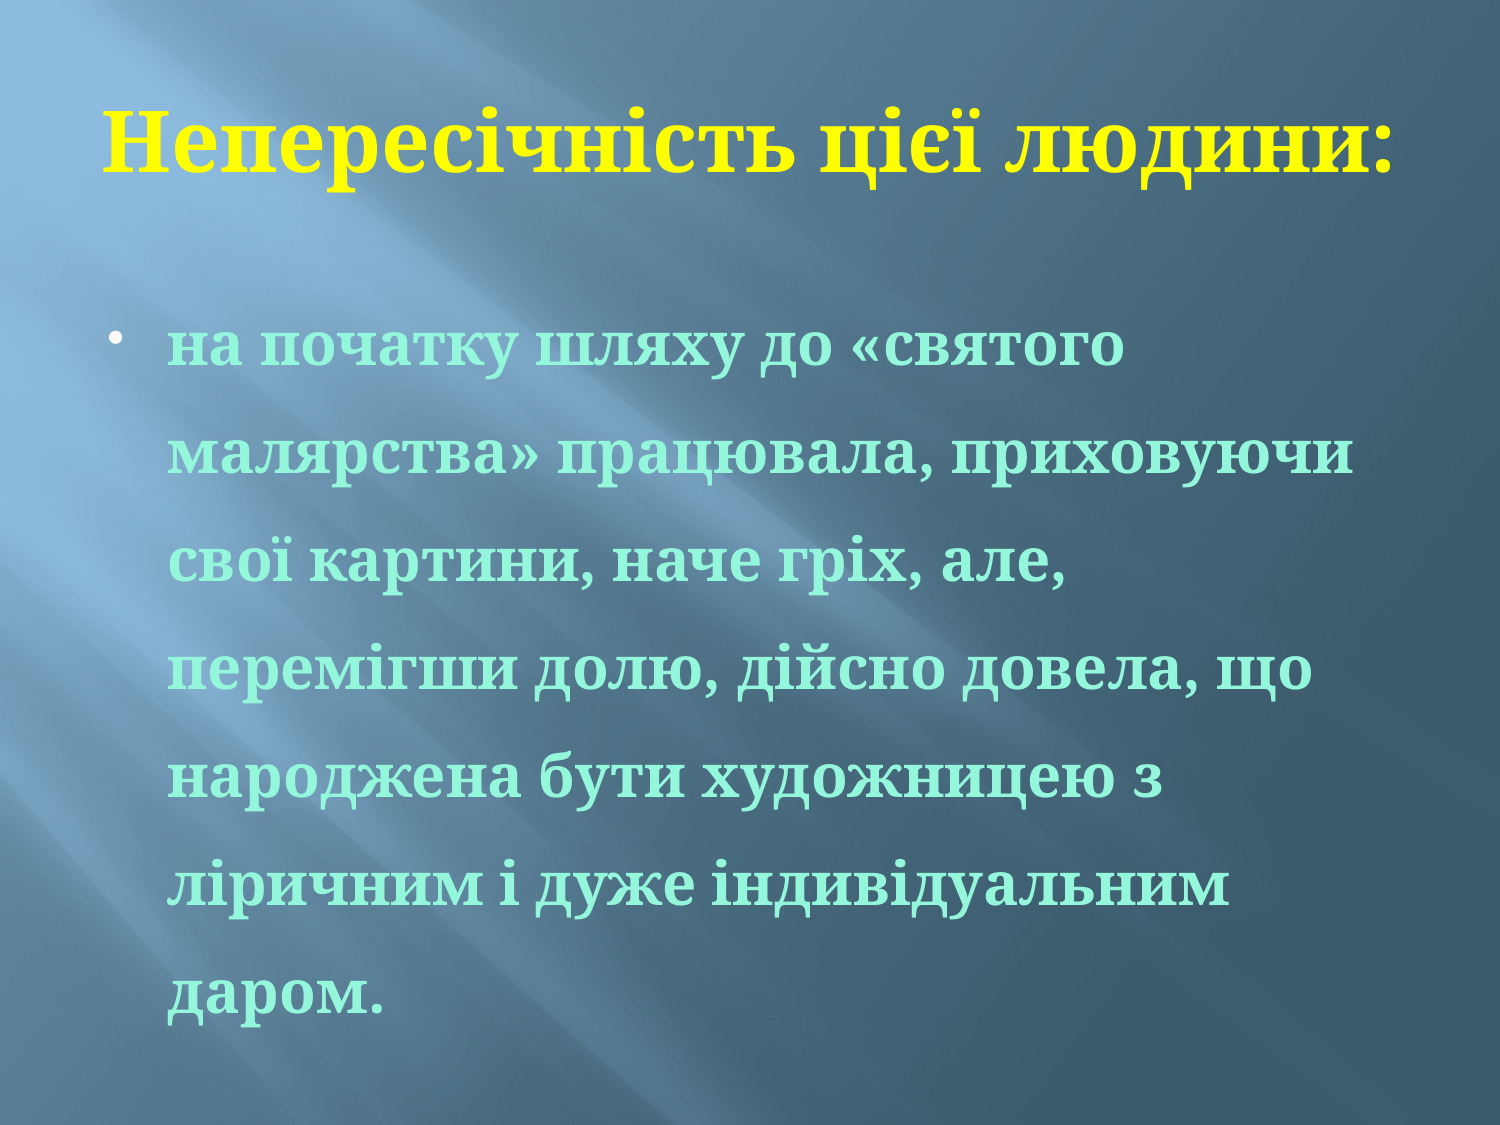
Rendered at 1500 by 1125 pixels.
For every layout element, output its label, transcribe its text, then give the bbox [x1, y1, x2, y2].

title Непересічність цієї людини: [75, 45, 1425, 233]
list на початку шляху до «святого малярства» працювала, приховуючи свої картини, наче гріх, але, перемігши долю, дійсно довела, що народжена бути художницею з ліричним і дуже індивідуальним даром. [75, 262, 1425, 1035]
